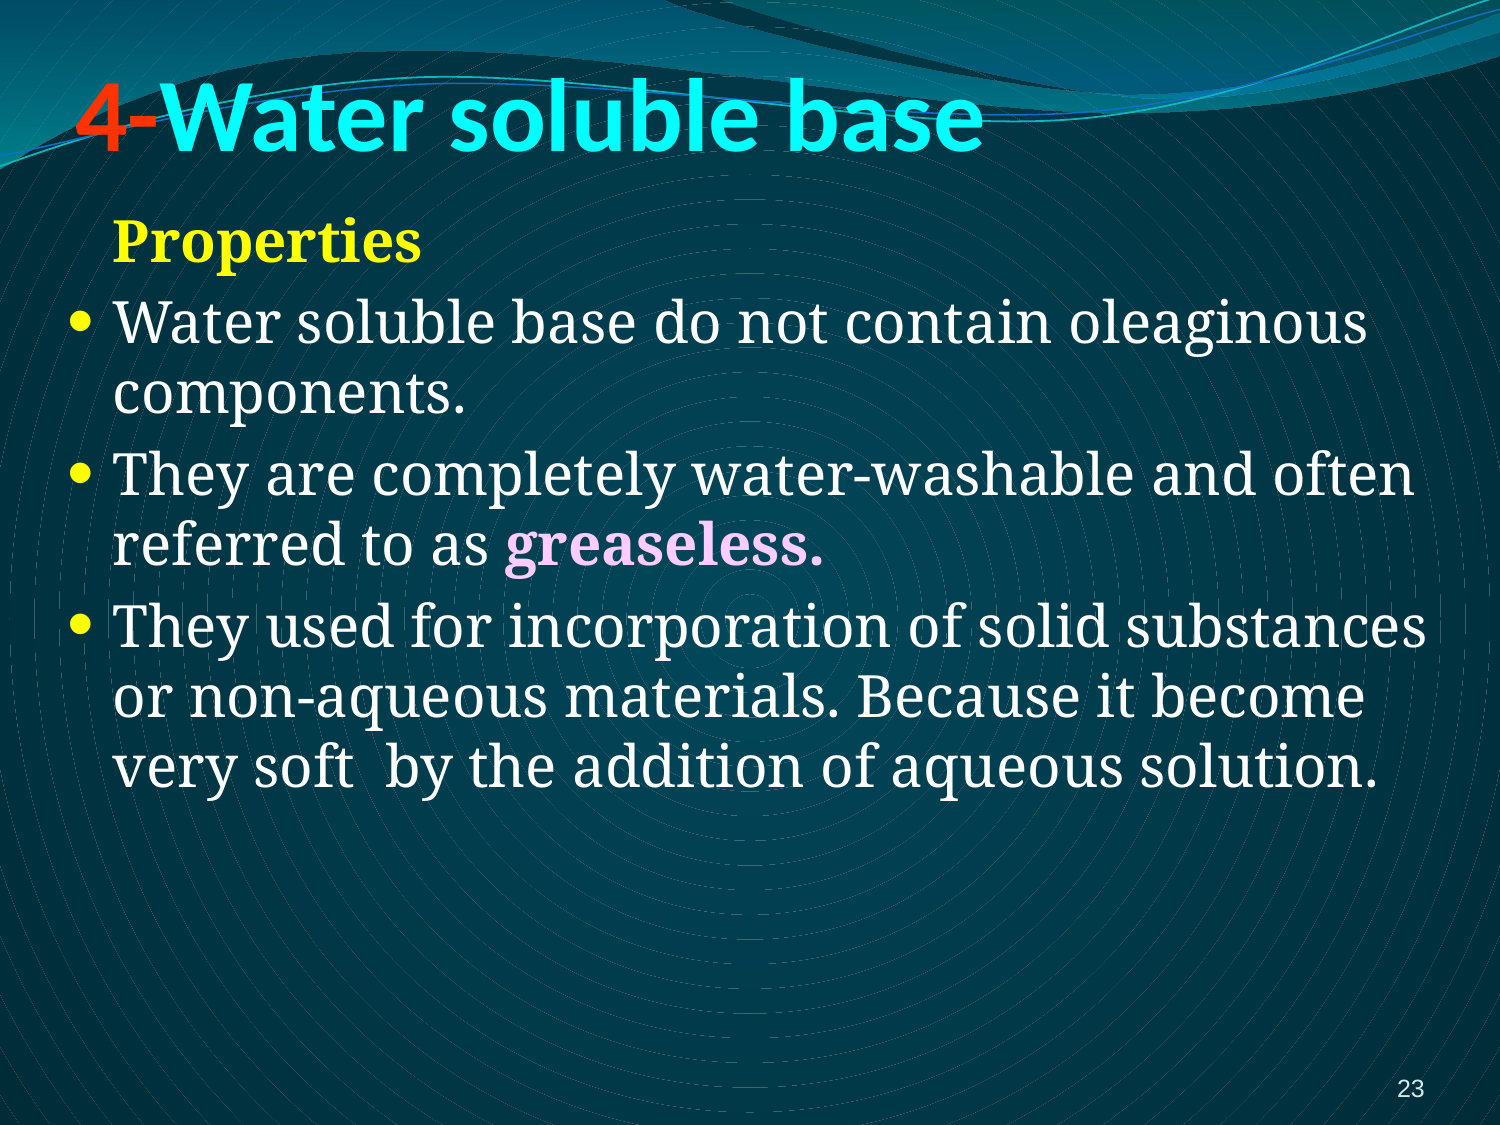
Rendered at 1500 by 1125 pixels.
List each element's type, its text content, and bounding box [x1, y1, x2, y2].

title 4-Water soluble base [75, 19, 1425, 173]
slide_number 23 [1299, 1042, 1425, 1103]
list Properties Water soluble base do not contain oleaginous components. They are completely water-washable and often referred to as greaseless. They used for incorporation of solid substances or non-aqueous materials. Because it become very soft by the addition of aqueous solution. [53, 196, 1479, 1006]
